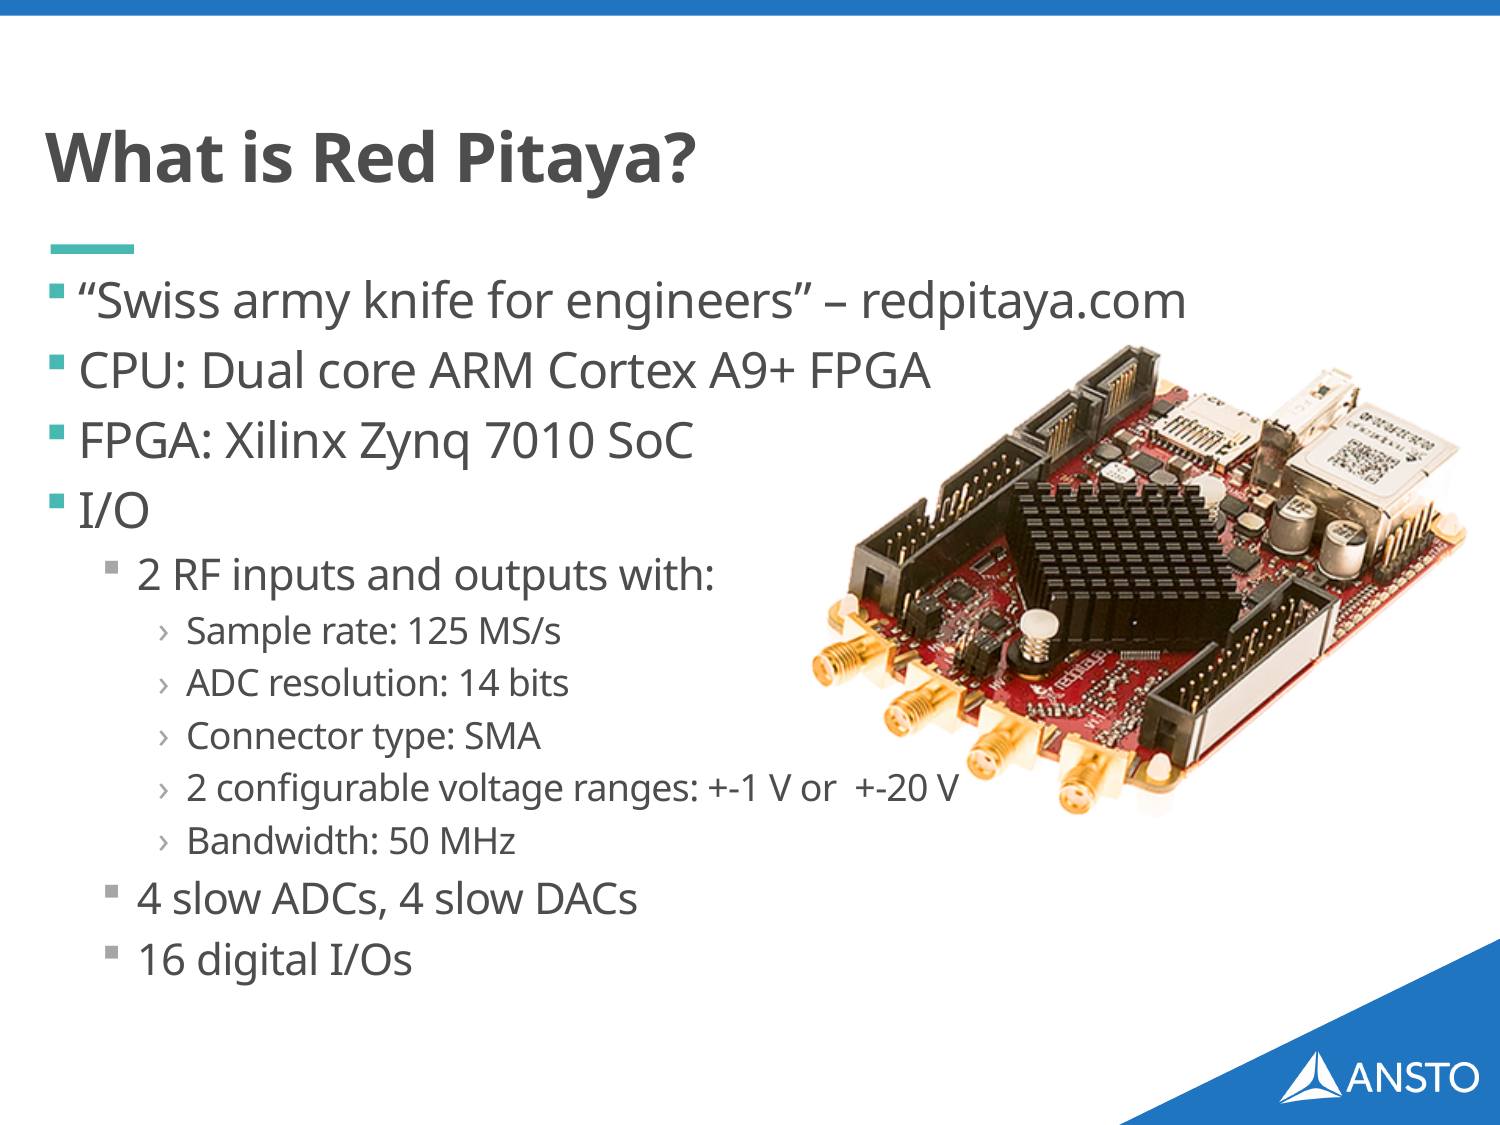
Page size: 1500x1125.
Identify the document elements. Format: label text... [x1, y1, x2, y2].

picture [1279, 1051, 1479, 1104]
title What is Red Pitaya? [34, 15, 1425, 204]
picture [808, 341, 1469, 821]
list “Swiss army knife for engineers” – redpitaya.com CPU: Dual core ARM Cortex A9+ FPGA FPGA: Xilinx Zynq 7010 SoC I/O 2 RF inputs and outputs with: Sample rate: 125 MS/s ADC resolution: 14 bits Connector type: SMA 2 configurable voltage ranges: +-1 V or +-20 V Bandwidth: 50 MHz 4 slow ADCs, 4 slow DACs 16 digital I/Os [34, 262, 1425, 1048]
text_box [49, 242, 136, 256]
